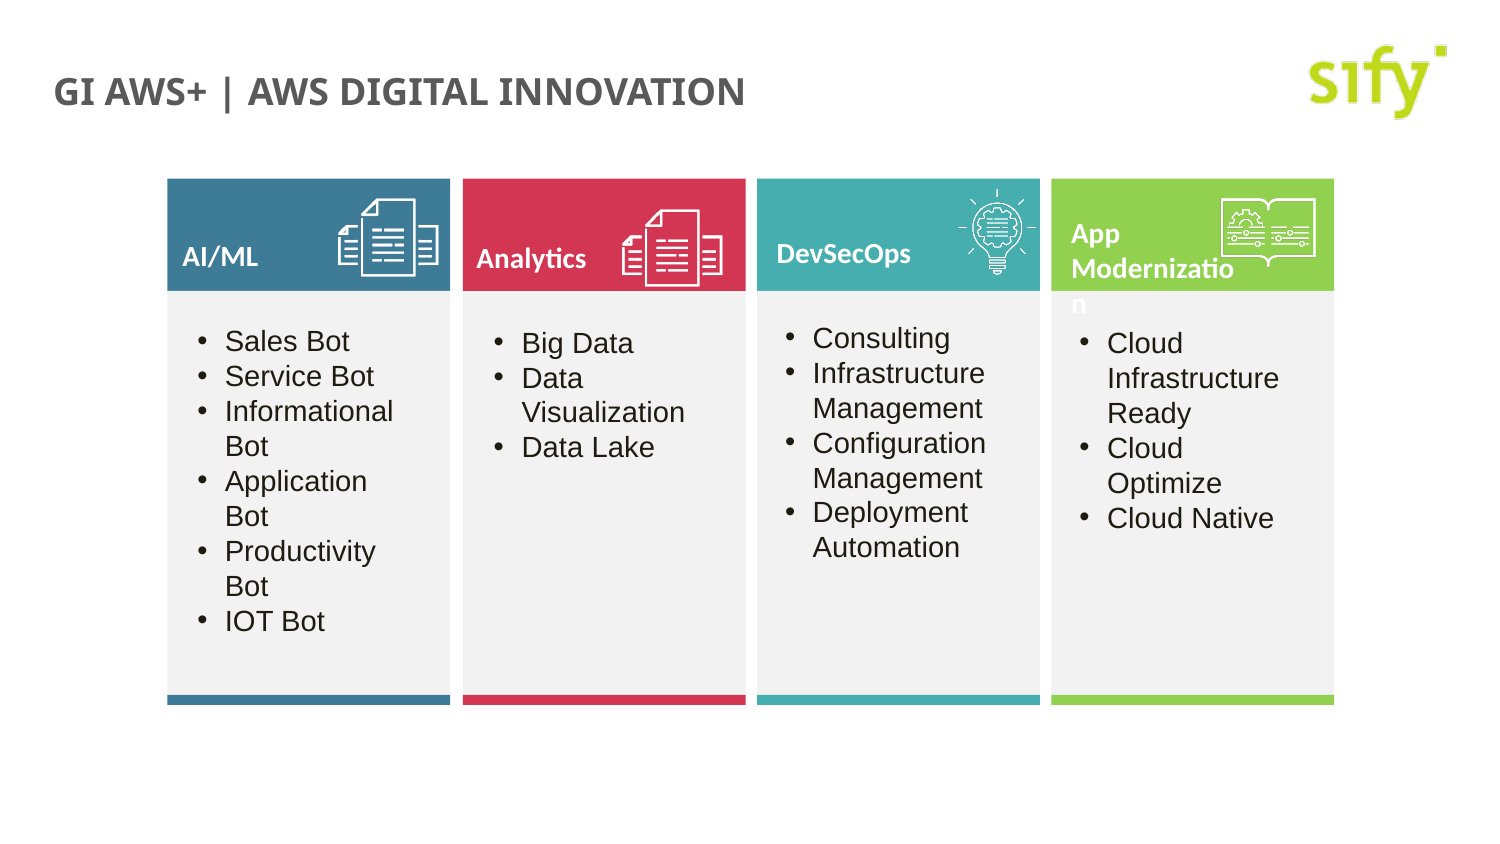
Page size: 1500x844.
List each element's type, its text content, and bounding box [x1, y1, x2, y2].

text_box AI/ML [167, 229, 323, 280]
text_box [461, 176, 748, 293]
text_box Analytics [461, 231, 607, 282]
text_box Consulting Infrastructure Management Configuration Management Deployment Automation [770, 311, 1037, 572]
text_box [1049, 693, 1336, 707]
text_box [755, 176, 1042, 289]
text_box Analytics [738, 231, 744, 282]
text_box [461, 693, 748, 707]
text_box [461, 293, 748, 693]
text_box [165, 176, 452, 289]
picture [328, 188, 448, 286]
picture [948, 178, 1045, 287]
picture [612, 198, 732, 296]
text_box [755, 693, 1042, 707]
text_box [1049, 289, 1336, 693]
text_box [165, 289, 452, 693]
text_box [165, 693, 182, 707]
text_box Sales Bot Service Bot Informational Bot Application Bot Productivity Bot IOT Bot [182, 315, 435, 715]
text_box Big Data Data Visualization Data Lake [478, 316, 732, 472]
text_box Cloud Infrastructure Ready Cloud Optimize Cloud Native [1064, 316, 1316, 542]
title GI AWS+ | AWS digital innovation [53, 60, 1290, 121]
text_box [755, 289, 1042, 693]
text_box [1049, 176, 1336, 289]
picture [1272, 0, 1469, 180]
picture [1207, 188, 1329, 277]
text_box DevSecOps [761, 179, 946, 277]
text_box App Modernization [1055, 206, 1265, 327]
text_box [435, 693, 452, 707]
